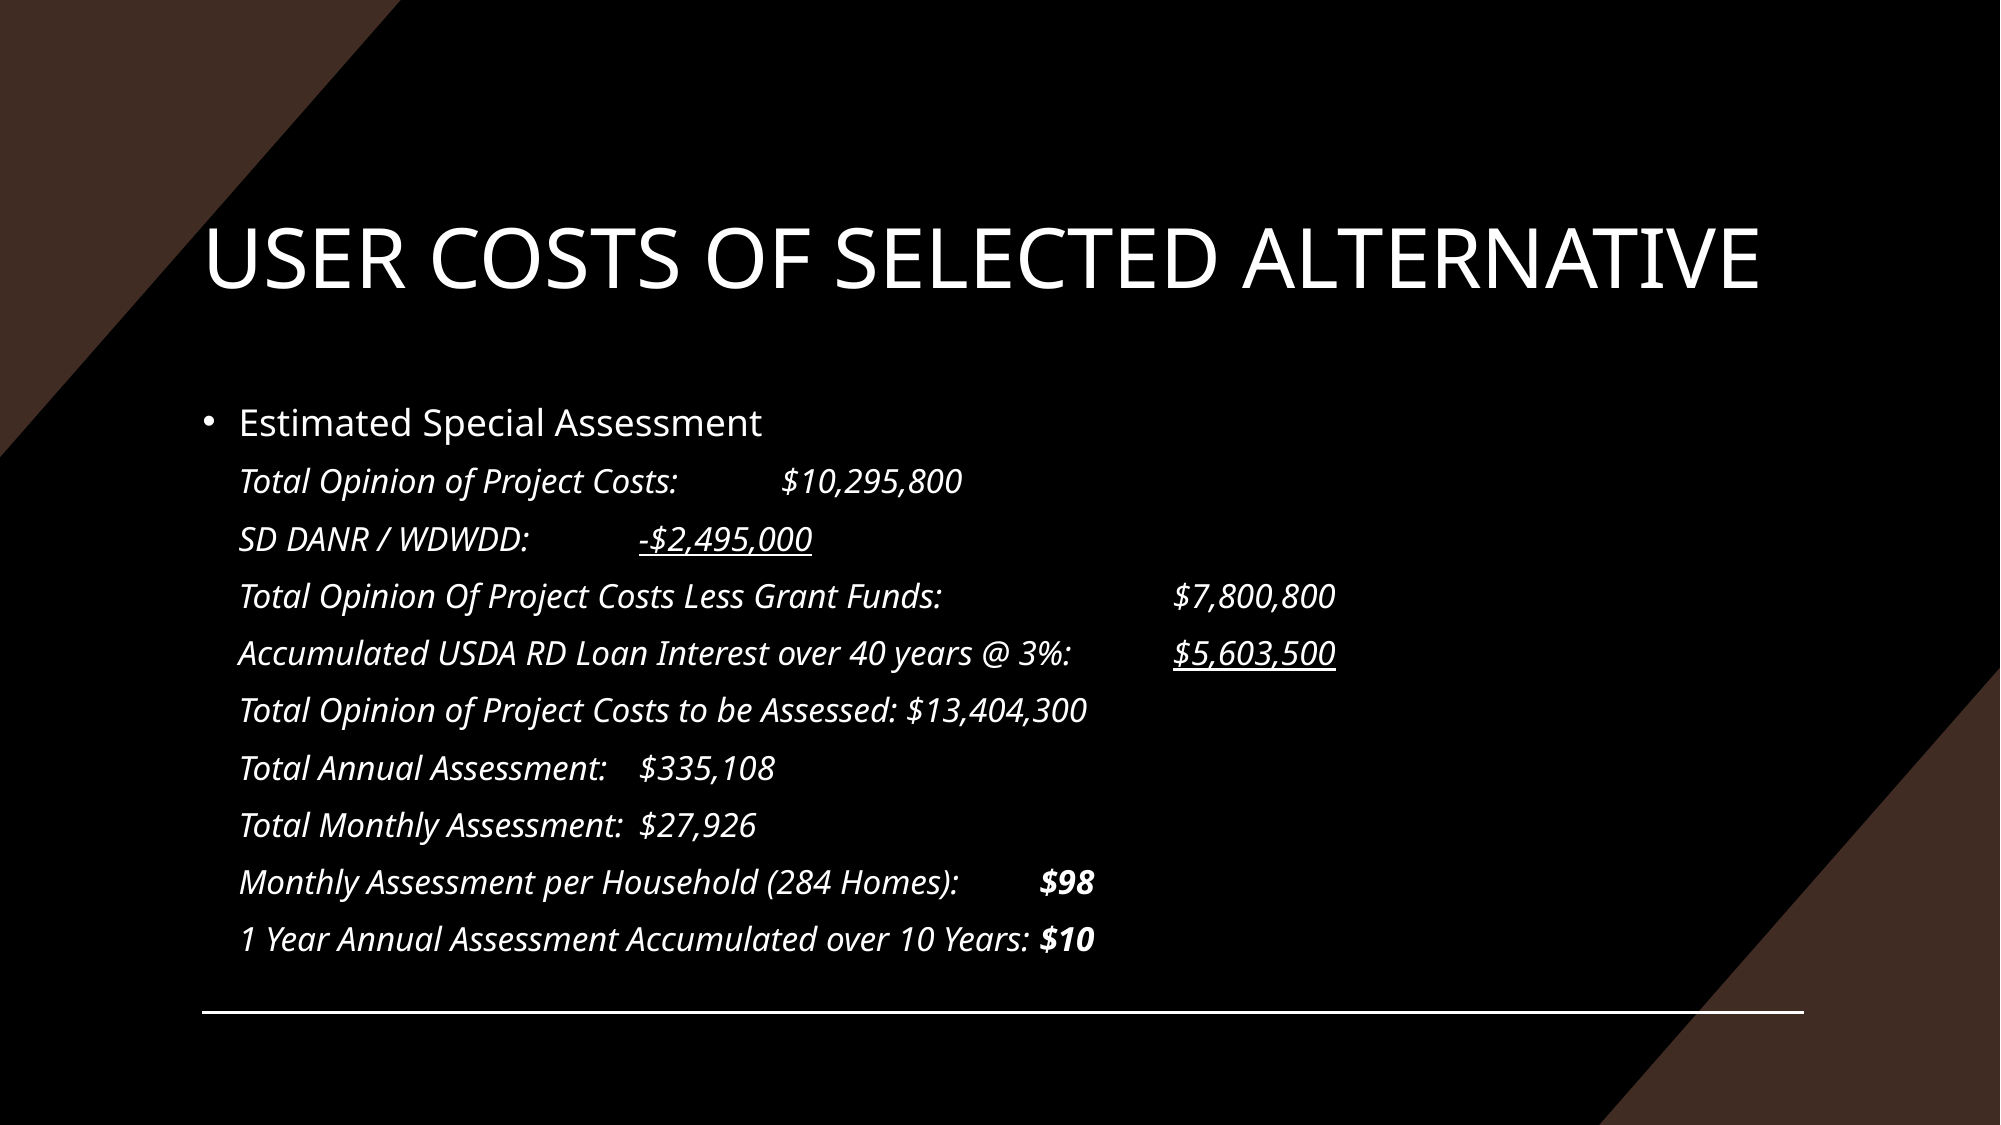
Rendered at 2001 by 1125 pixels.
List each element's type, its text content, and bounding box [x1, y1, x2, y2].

list Estimated Special Assessment Total Opinion of Project Costs: $10,295,800 SD DANR / WDWDD: -$2,495,000 Total Opinion Of Project Costs Less Grant Funds: $7,800,800 Accumulated USDA RD Loan Interest over 40 years @ 3%: $5,603,500 Total Opinion of Project Costs to be Assessed: $13,404,300 Total Annual Assessment: $335,108 Total Monthly Assessment: $27,926 Monthly Assessment per Household (284 Homes): $98 1 Year Annual Assessment Accumulated over 10 Years: $10 [187, 382, 1813, 968]
title USER COSTS OF SELECTED ALTERNATIVE [187, 143, 1813, 367]
